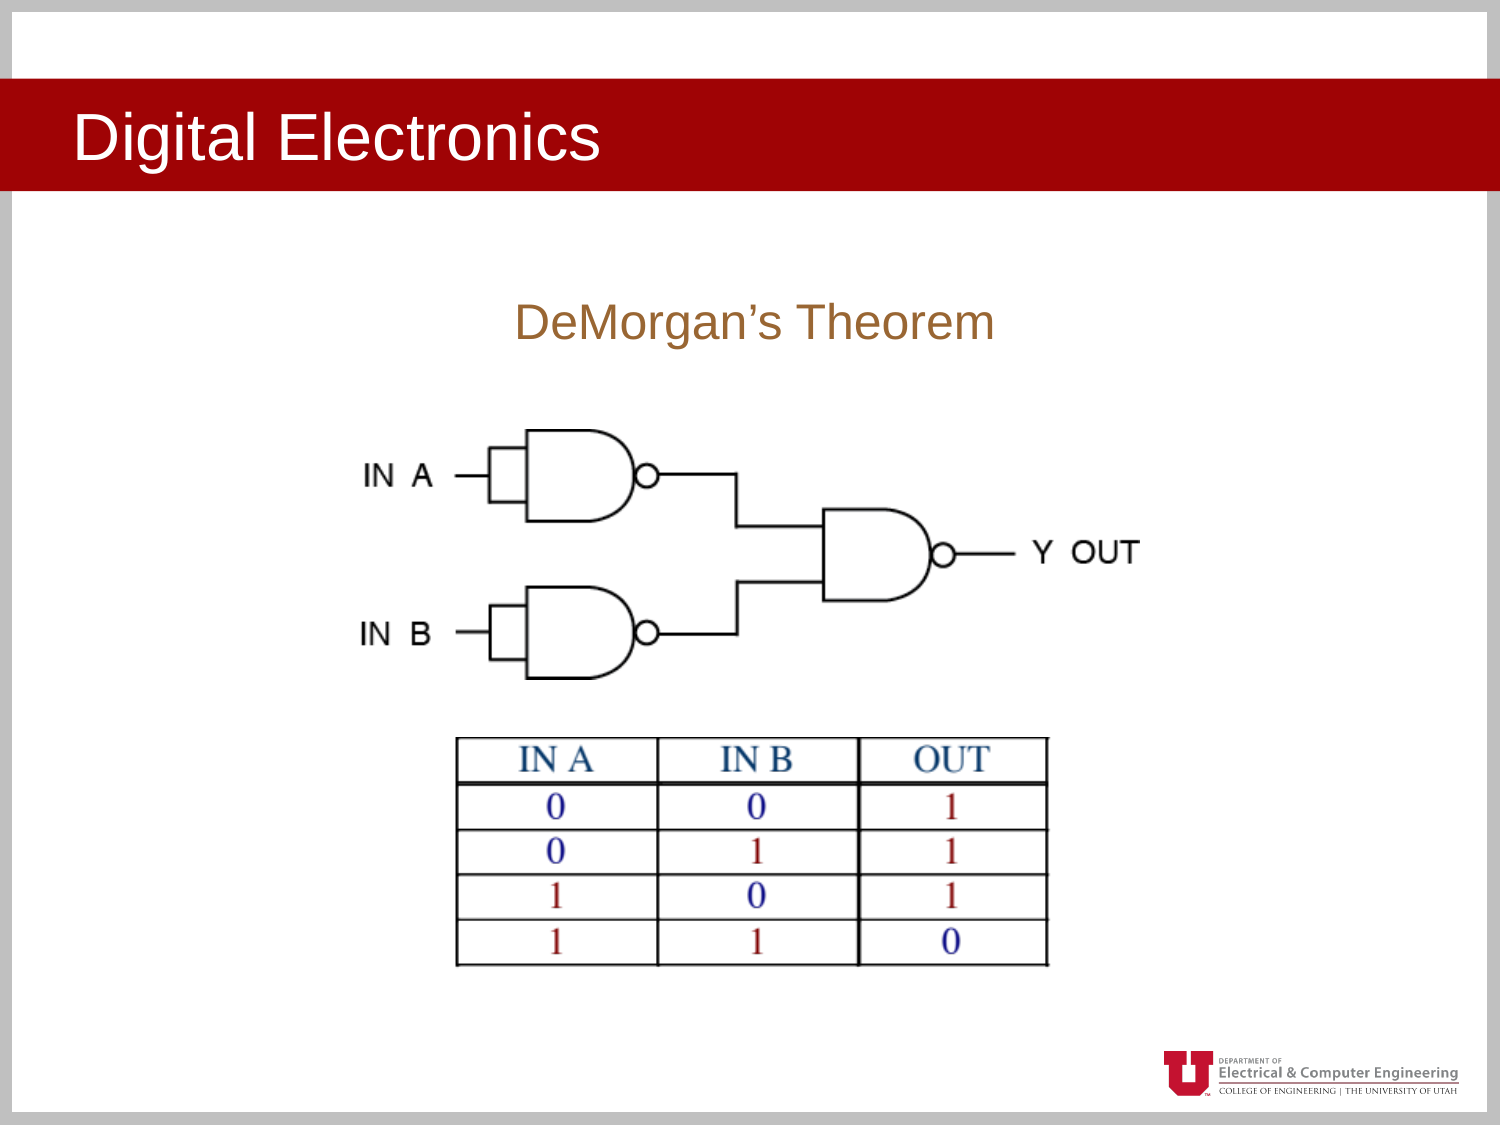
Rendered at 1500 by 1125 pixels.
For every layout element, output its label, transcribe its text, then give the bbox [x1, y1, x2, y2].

picture [1163, 1051, 1459, 1096]
picture [359, 428, 1140, 680]
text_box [287, 736, 1212, 991]
text_box [0, 0, 1500, 78]
text_box [0, 192, 1500, 1125]
text_box [0, 78, 1500, 192]
text_box DeMorgan’s Theorem [458, 293, 1052, 357]
text_box Digital Electronics [58, 84, 1418, 184]
